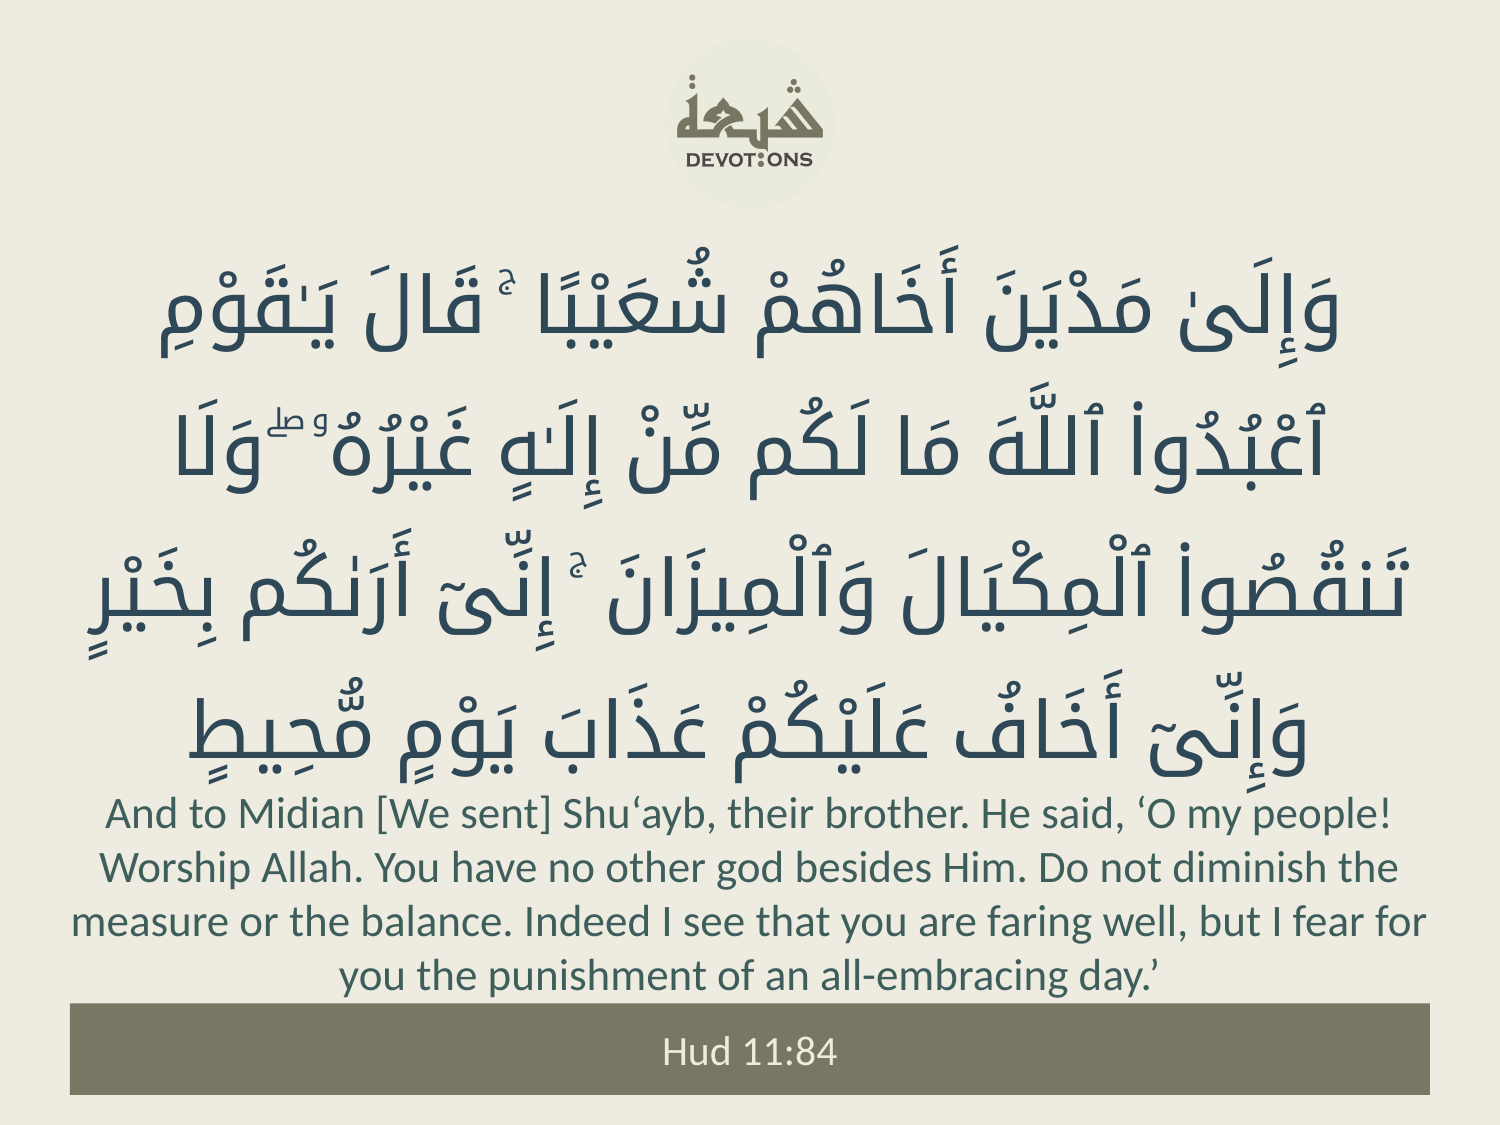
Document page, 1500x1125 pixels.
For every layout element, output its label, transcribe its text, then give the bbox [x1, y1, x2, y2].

picture [656, 29, 844, 203]
list وَإِلَىٰ مَدْيَنَ أَخَاهُمْ شُعَيْبًا ۚ قَالَ يَـٰقَوْمِ ٱعْبُدُوا۟ ٱللَّهَ مَا لَكُم مِّنْ إِلَـٰهٍ غَيْرُهُۥ ۖ وَلَا تَنقُصُوا۟ ٱلْمِكْيَالَ وَٱلْمِيزَانَ ۚ إِنِّىٓ أَرَىٰكُم بِخَيْرٍ وَإِنِّىٓ أَخَافُ عَلَيْكُمْ عَذَابَ يَوْمٍ مُّحِيطٍ And to Midian [We sent] Shu‘ayb, their brother. He said, ‘O my people! Worship Allah. You have no other god besides Him. Do not diminish the measure or the balance. Indeed I see that you are faring well, but I fear for you the punishment of an all-embracing day.’ [69, 203, 1430, 1003]
list Hud 11:84 [69, 1003, 1430, 1095]
